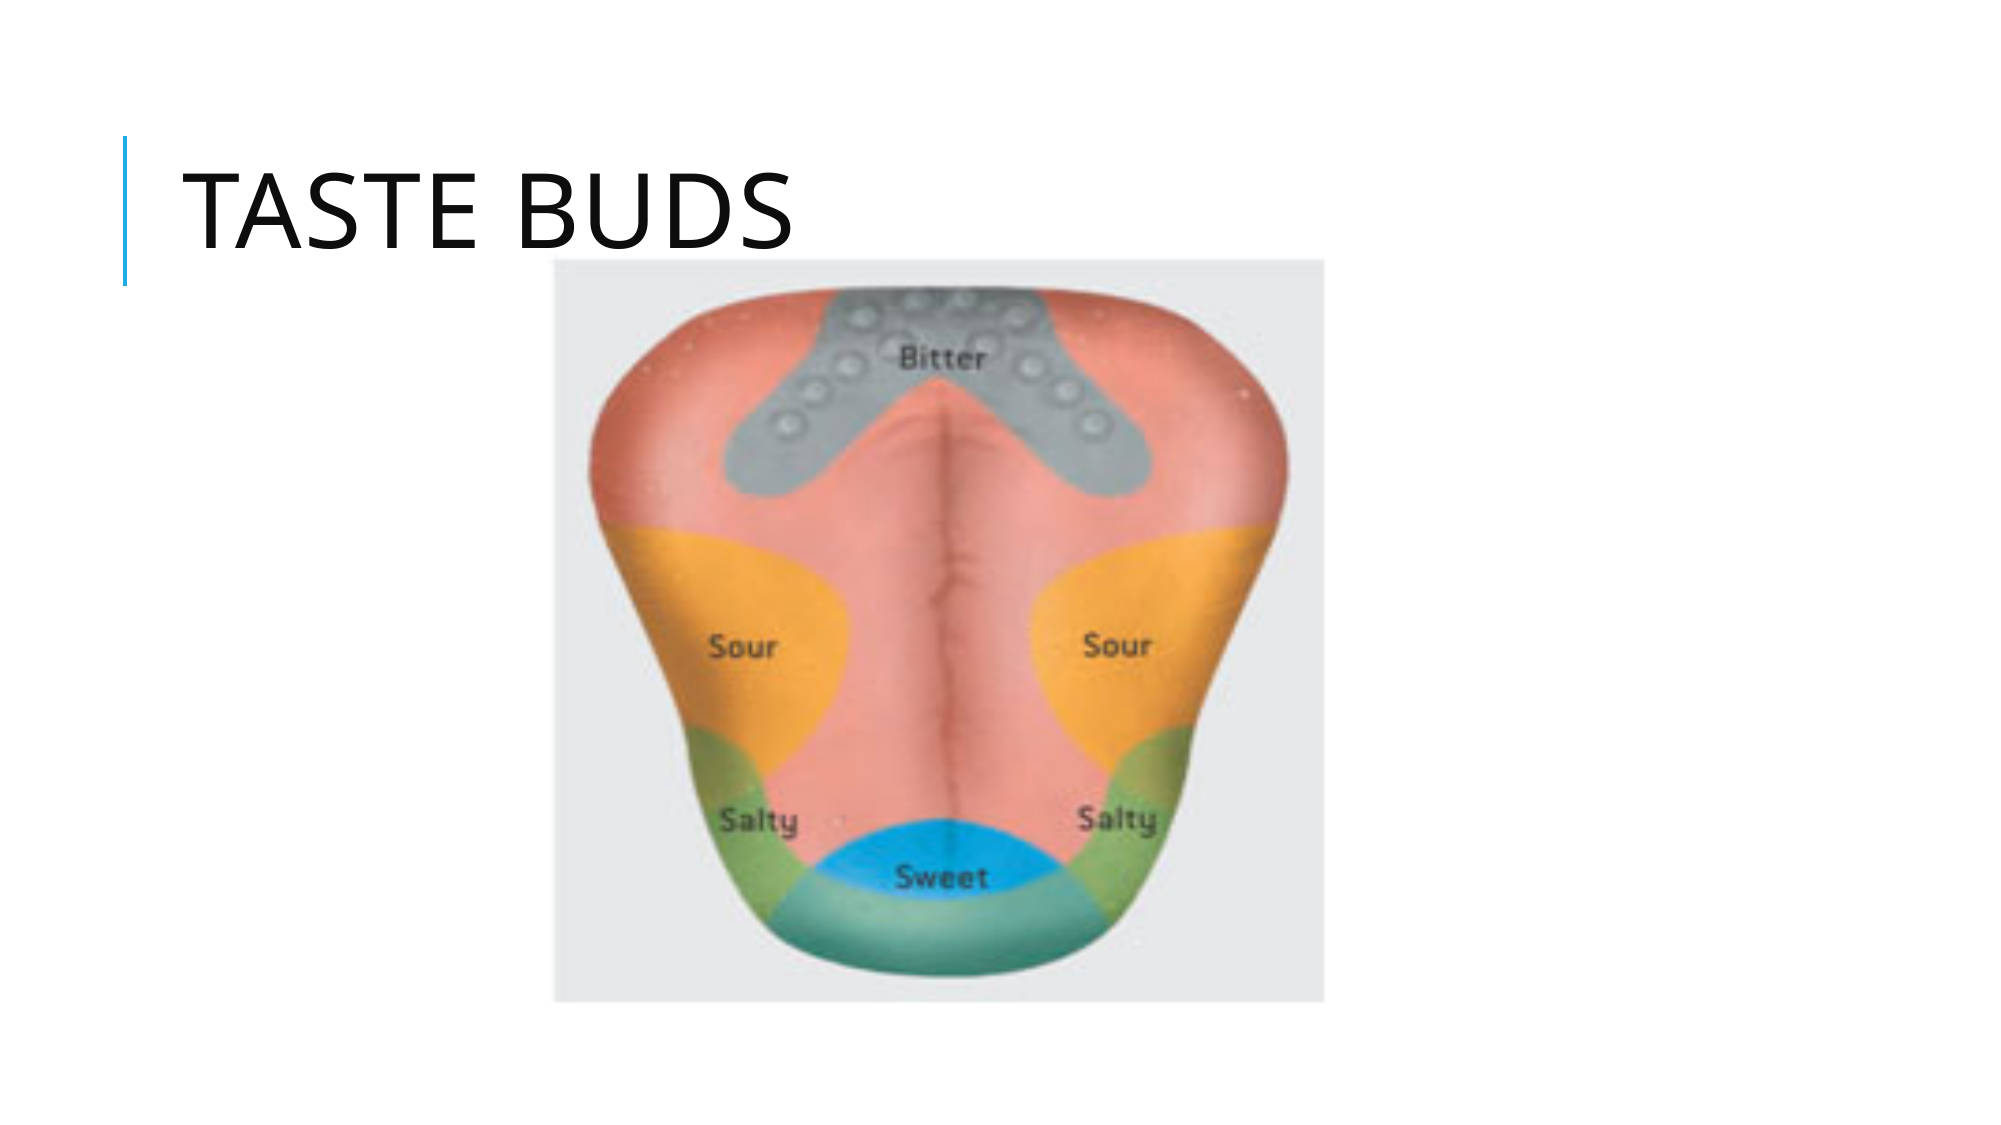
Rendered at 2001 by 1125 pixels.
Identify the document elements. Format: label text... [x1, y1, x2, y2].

title Taste buds [168, 96, 1763, 342]
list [548, 254, 1334, 1010]
